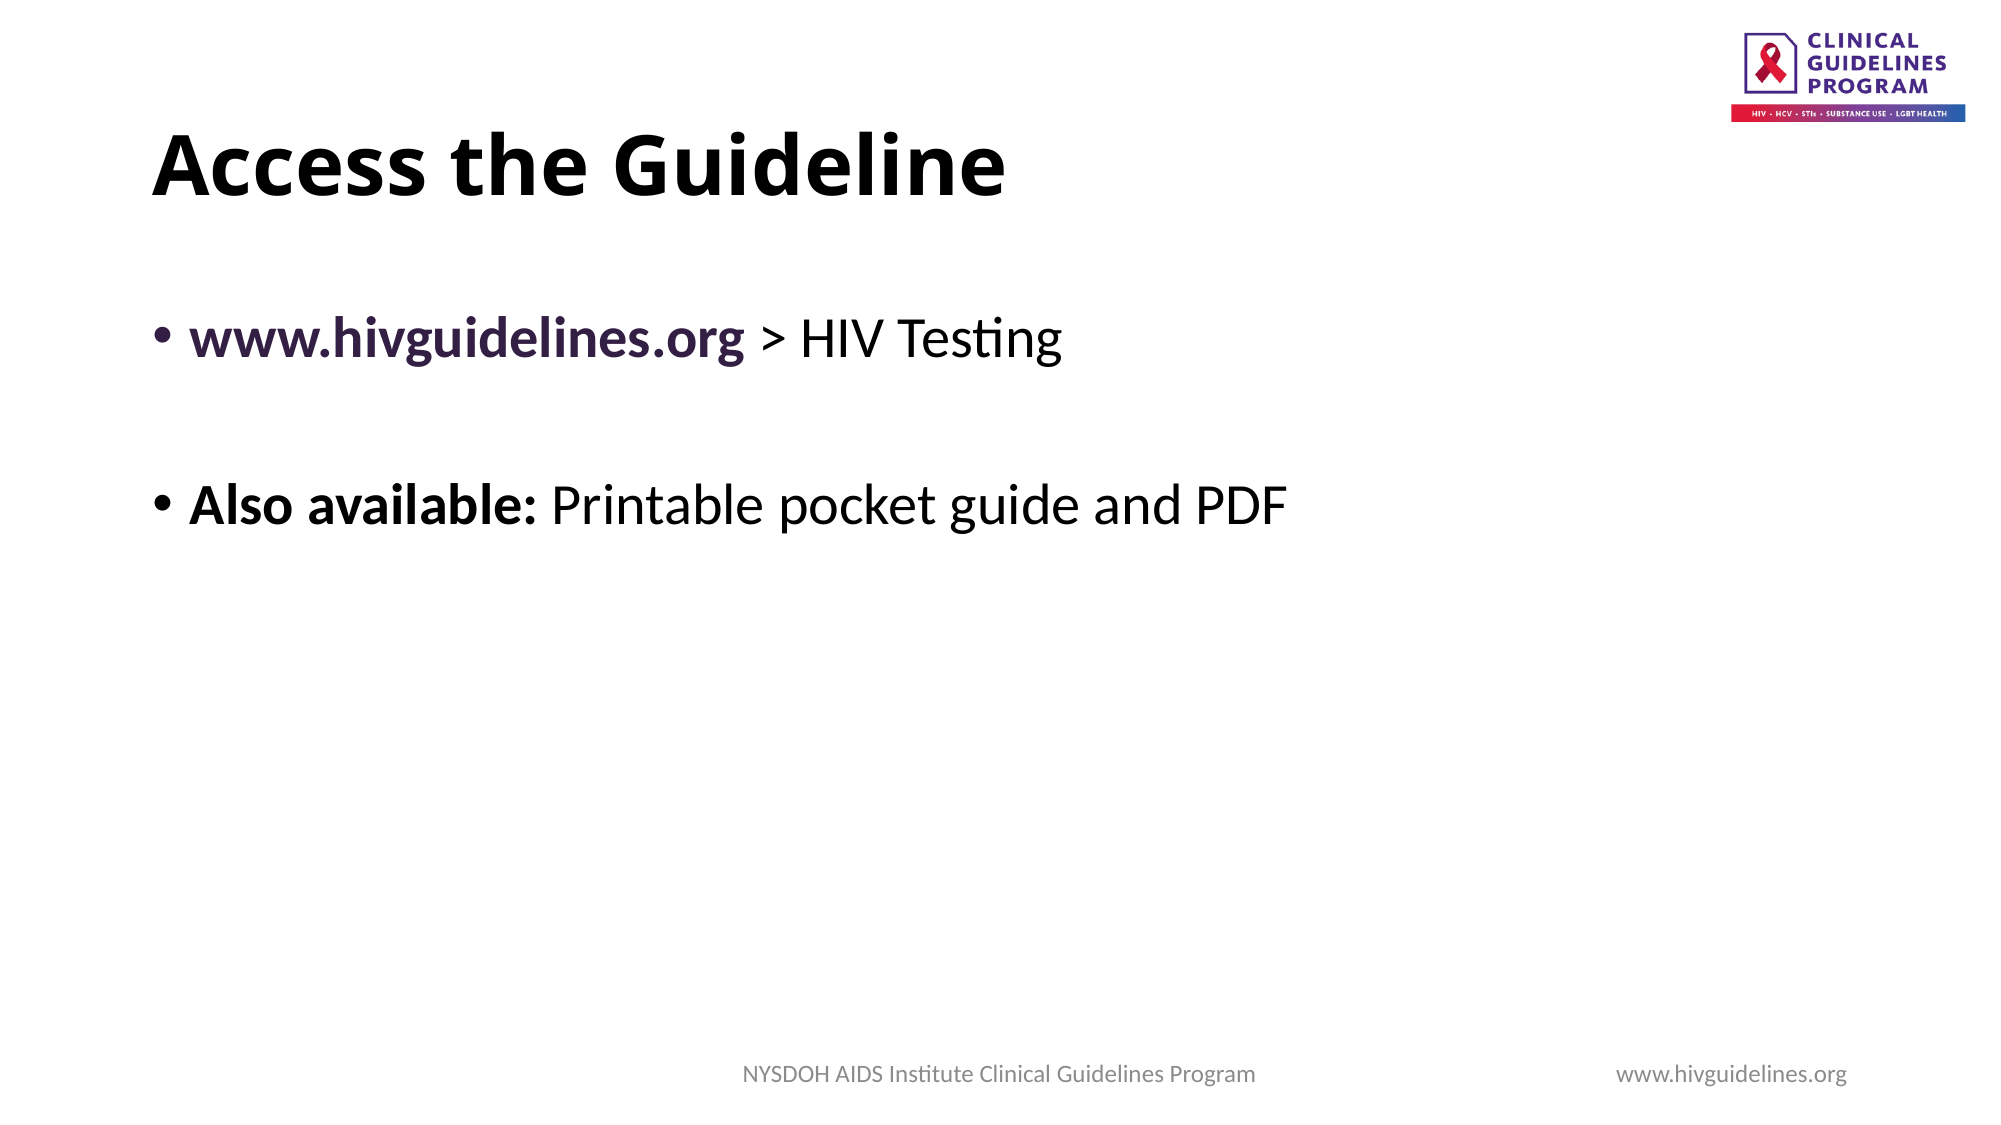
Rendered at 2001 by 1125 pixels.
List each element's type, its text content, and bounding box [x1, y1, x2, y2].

title Access the Guideline [137, 59, 1863, 278]
slide_number www.hivguidelines.org [1412, 1042, 1863, 1103]
footer NYSDOH AIDS Institute Clinical Guidelines Program [662, 1042, 1338, 1103]
list www.hivguidelines.org > HIV Testing Also available: Printable pocket guide and PDF [137, 299, 1863, 1014]
picture [1731, 20, 1966, 122]
